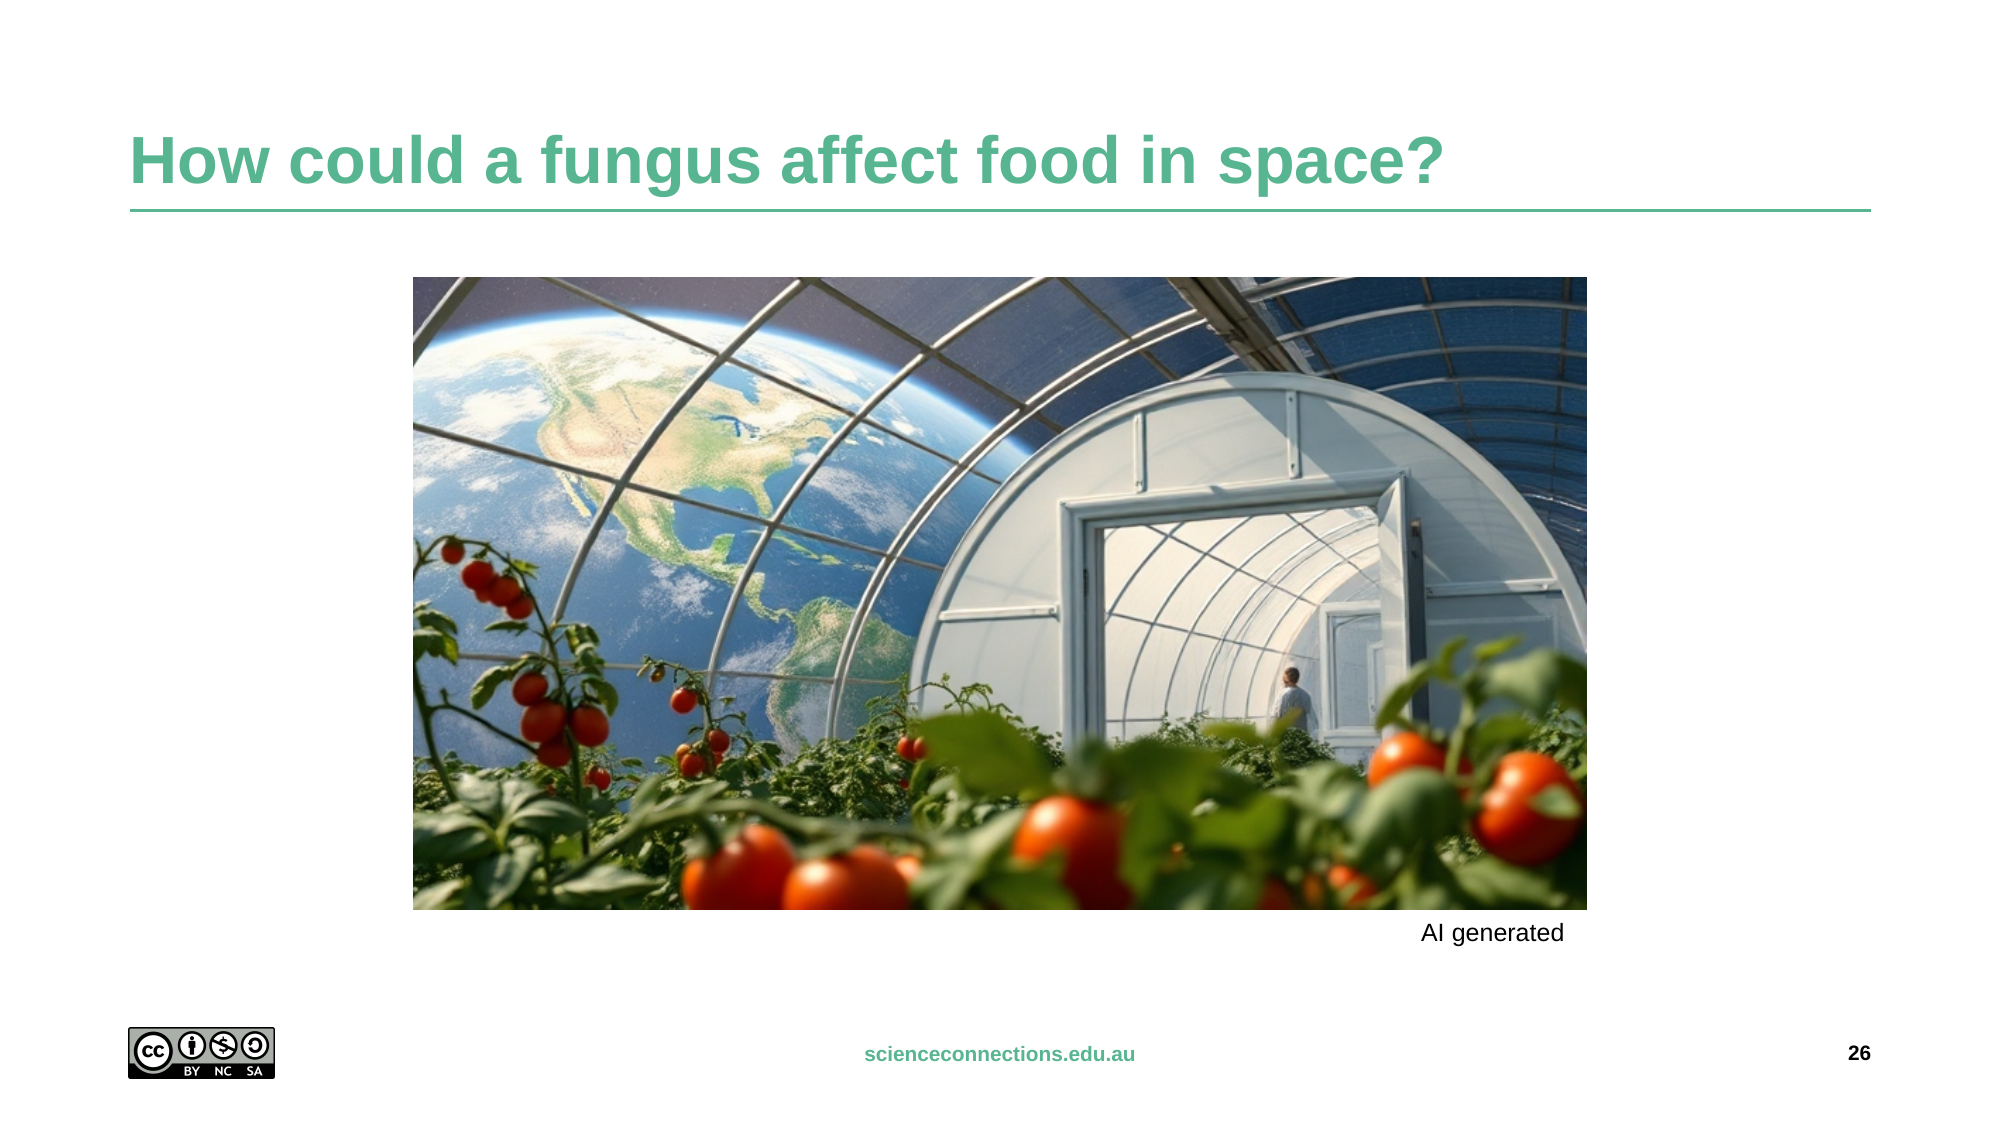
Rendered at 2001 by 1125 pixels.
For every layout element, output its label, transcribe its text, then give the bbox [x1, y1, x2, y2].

title How could a fungus affect food in space? [129, 116, 1872, 204]
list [413, 277, 1588, 910]
slide_number 26 [1753, 1026, 1872, 1078]
text_box AI generated [1103, 918, 1580, 955]
picture [128, 1027, 275, 1079]
footer scienceconnections.edu.au [653, 1027, 1347, 1079]
